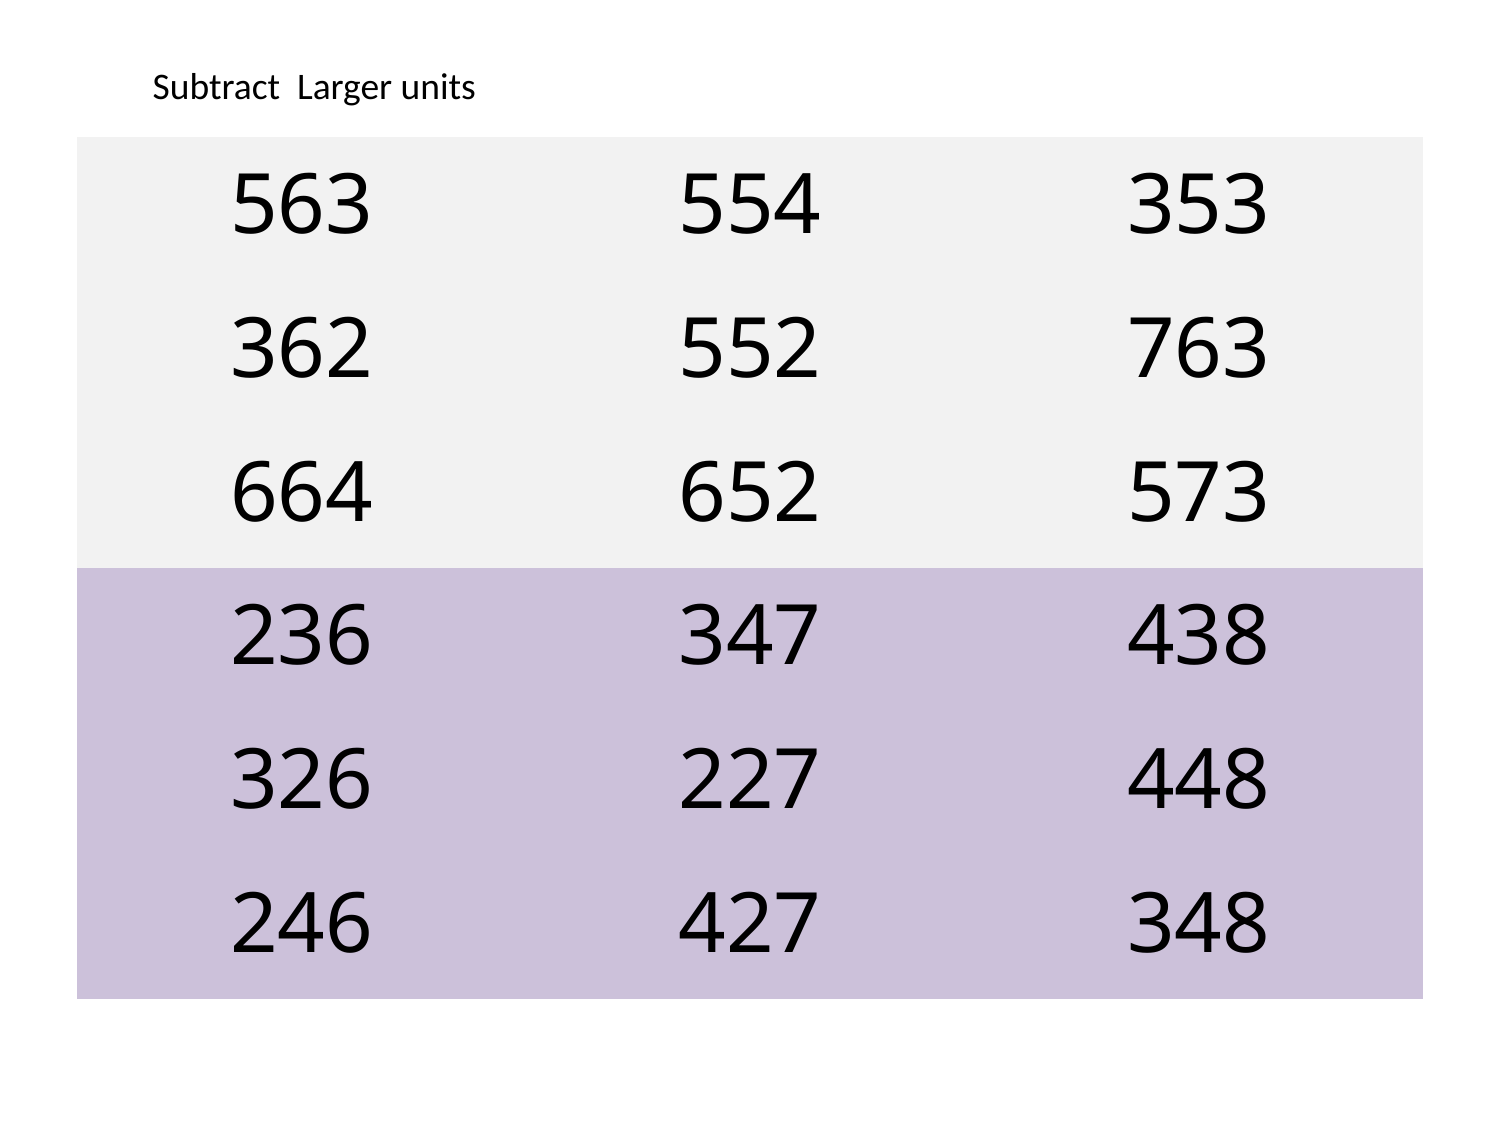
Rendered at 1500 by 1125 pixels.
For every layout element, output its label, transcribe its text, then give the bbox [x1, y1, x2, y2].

table_cell 348 [974, 856, 1423, 999]
table_cell 573 [974, 425, 1423, 568]
table_cell 362 [77, 281, 526, 425]
table_cell 763 [974, 281, 1423, 425]
table_cell 664 [77, 425, 526, 568]
table_cell 438 [974, 568, 1423, 712]
table_cell 652 [526, 425, 974, 568]
table_cell 552 [526, 281, 974, 425]
text_box Subtract Larger units [138, 54, 500, 115]
table_cell 427 [526, 856, 974, 999]
table_header 554 [526, 137, 974, 281]
table_header 563 [77, 137, 526, 281]
table_cell 448 [974, 712, 1423, 856]
table_cell 246 [77, 856, 526, 999]
table_cell 227 [526, 712, 974, 856]
table_cell 326 [77, 712, 526, 856]
table_header 353 [974, 137, 1423, 281]
table_cell 236 [77, 568, 526, 712]
table_cell 347 [526, 568, 974, 712]
